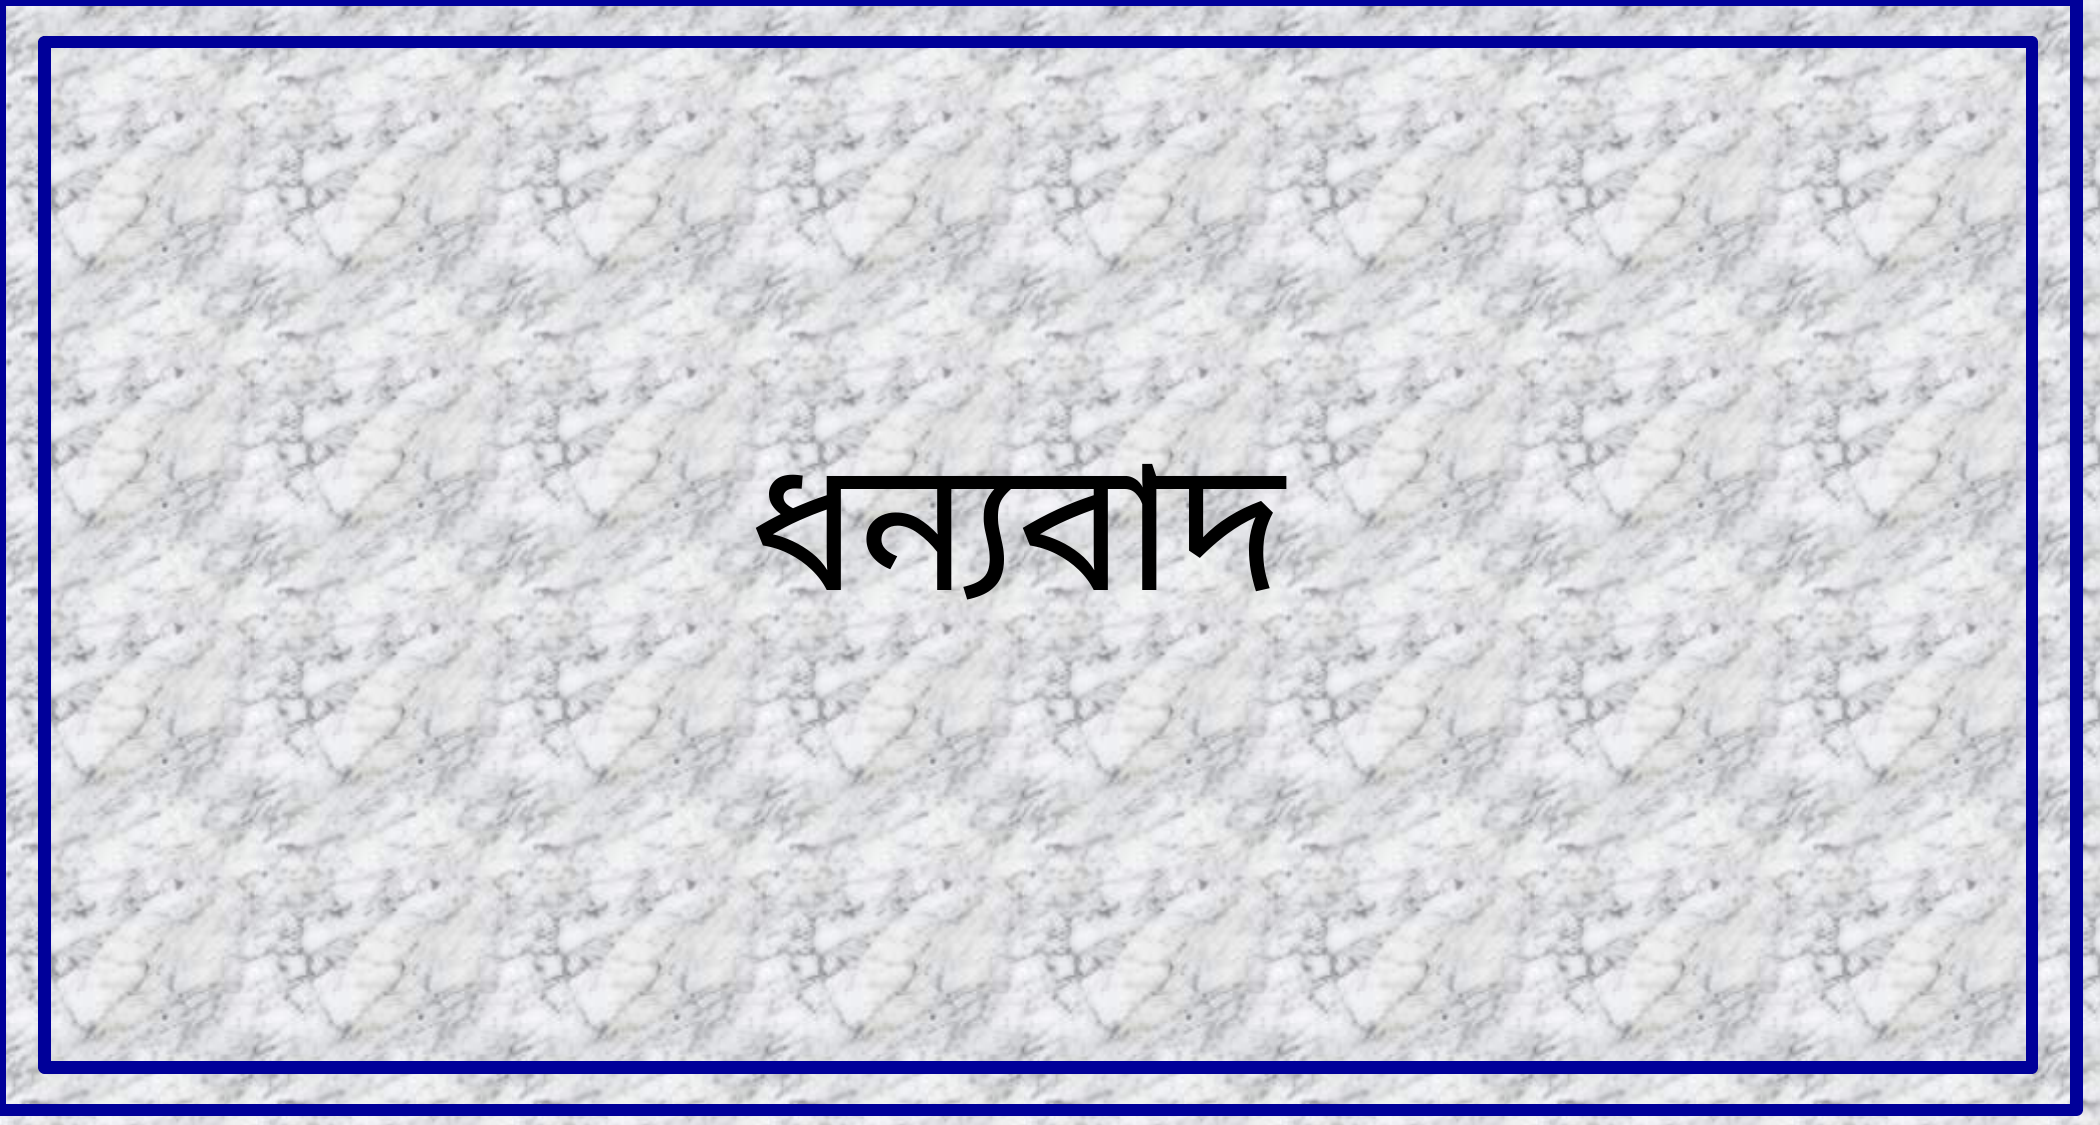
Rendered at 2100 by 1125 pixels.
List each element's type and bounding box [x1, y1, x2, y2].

picture [0, 0, 2100, 1125]
text_box [0, 0, 2077, 1111]
